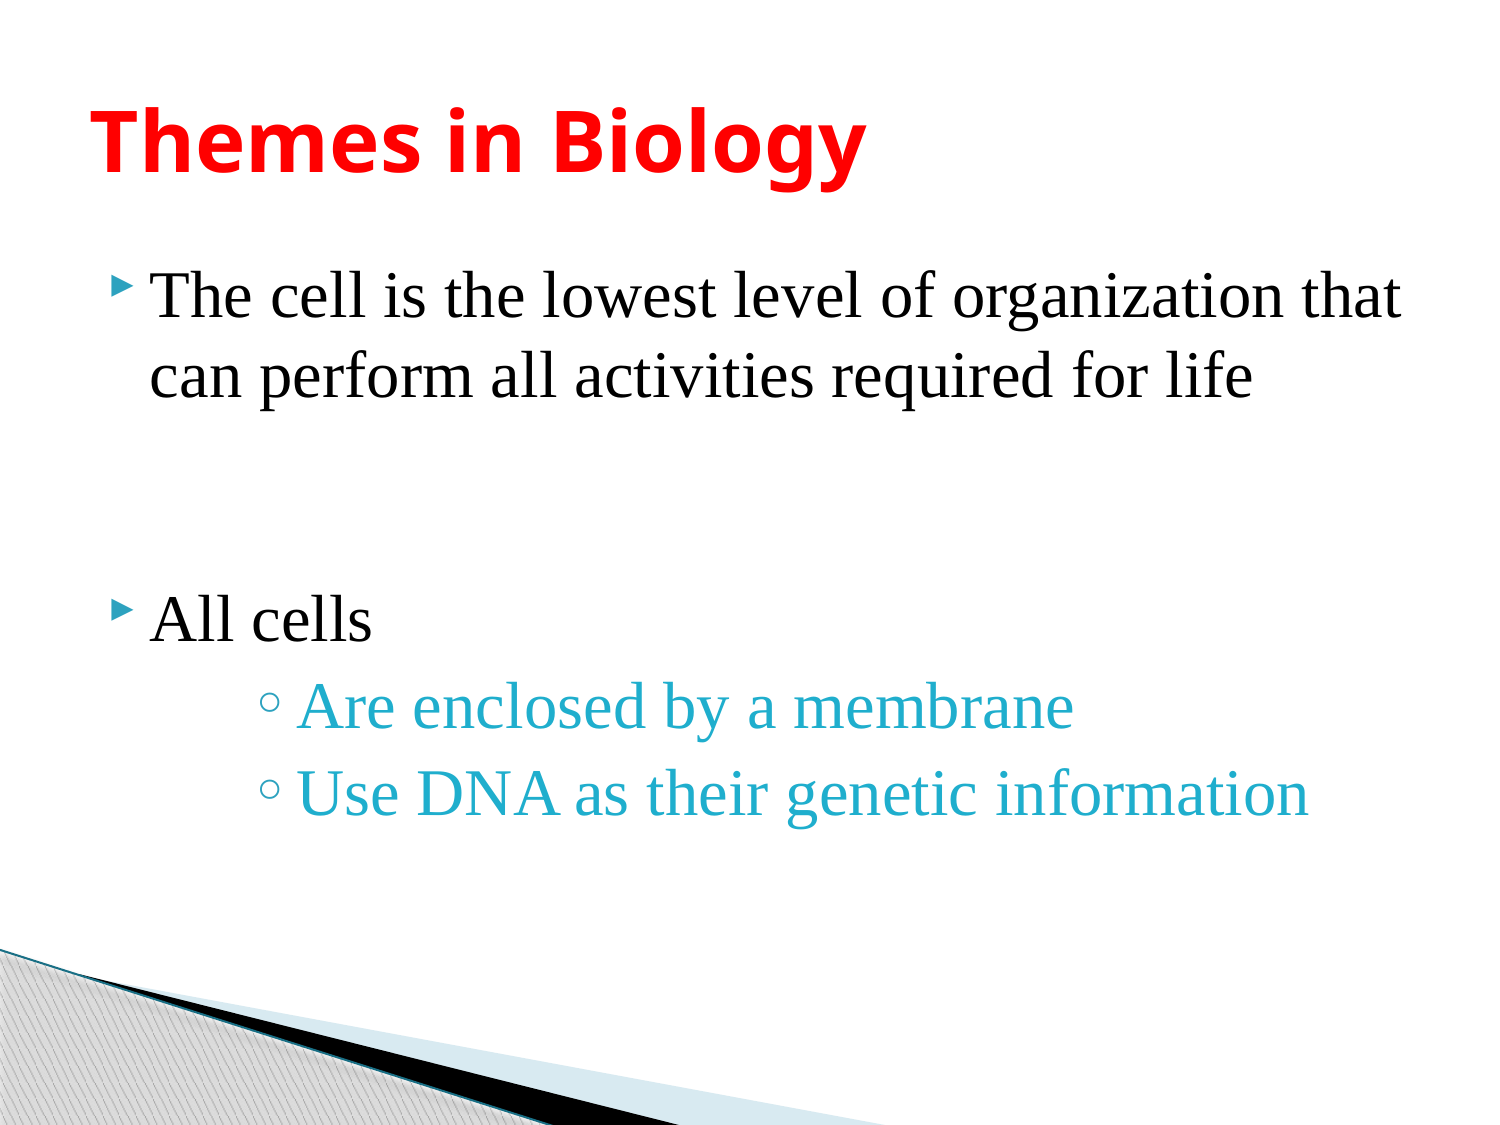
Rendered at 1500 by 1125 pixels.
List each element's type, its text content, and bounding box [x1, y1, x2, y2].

title Themes in Biology [75, 45, 1425, 233]
list The cell is the lowest level of organization that can perform all activities required for life All cells Are enclosed by a membrane Use DNA as their genetic information [75, 243, 1425, 986]
